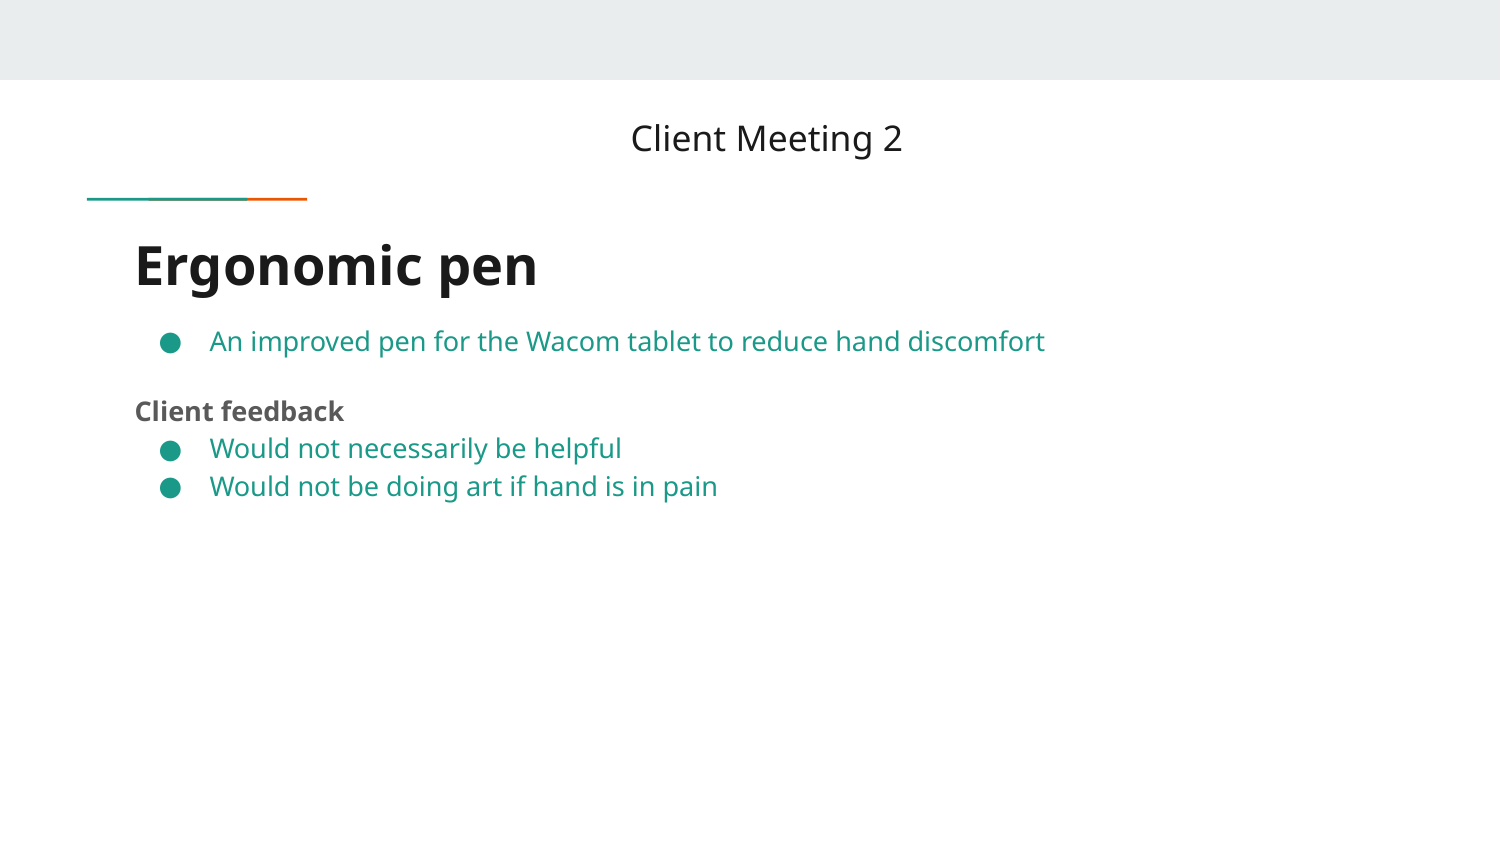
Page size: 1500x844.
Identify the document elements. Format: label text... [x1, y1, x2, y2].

list An improved pen for the Wacom tablet to reduce hand discomfort Client feedback Would not necessarily be helpful Would not be doing art if hand is in pain [119, 304, 1381, 676]
title Ergonomic pen [119, 216, 1381, 304]
title Client Meeting 2 [136, 93, 1398, 182]
